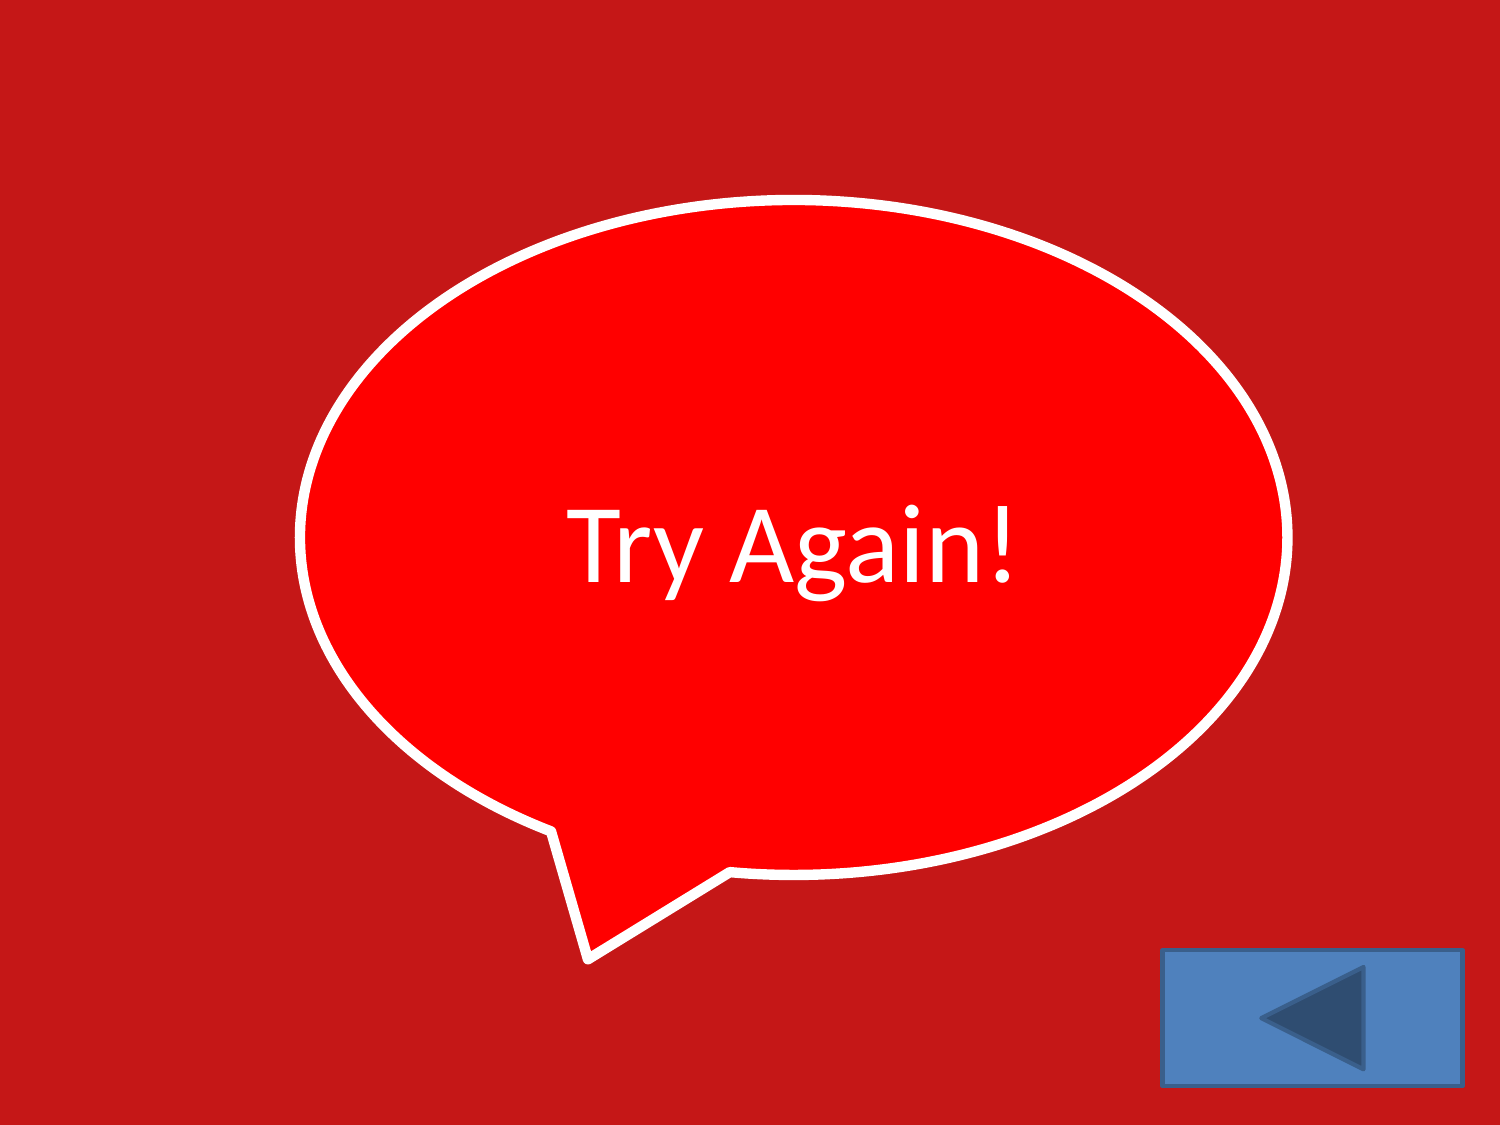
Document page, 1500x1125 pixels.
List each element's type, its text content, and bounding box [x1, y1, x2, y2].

text_box [1160, 948, 1465, 1088]
text_box Try Again! [297, 197, 1290, 962]
